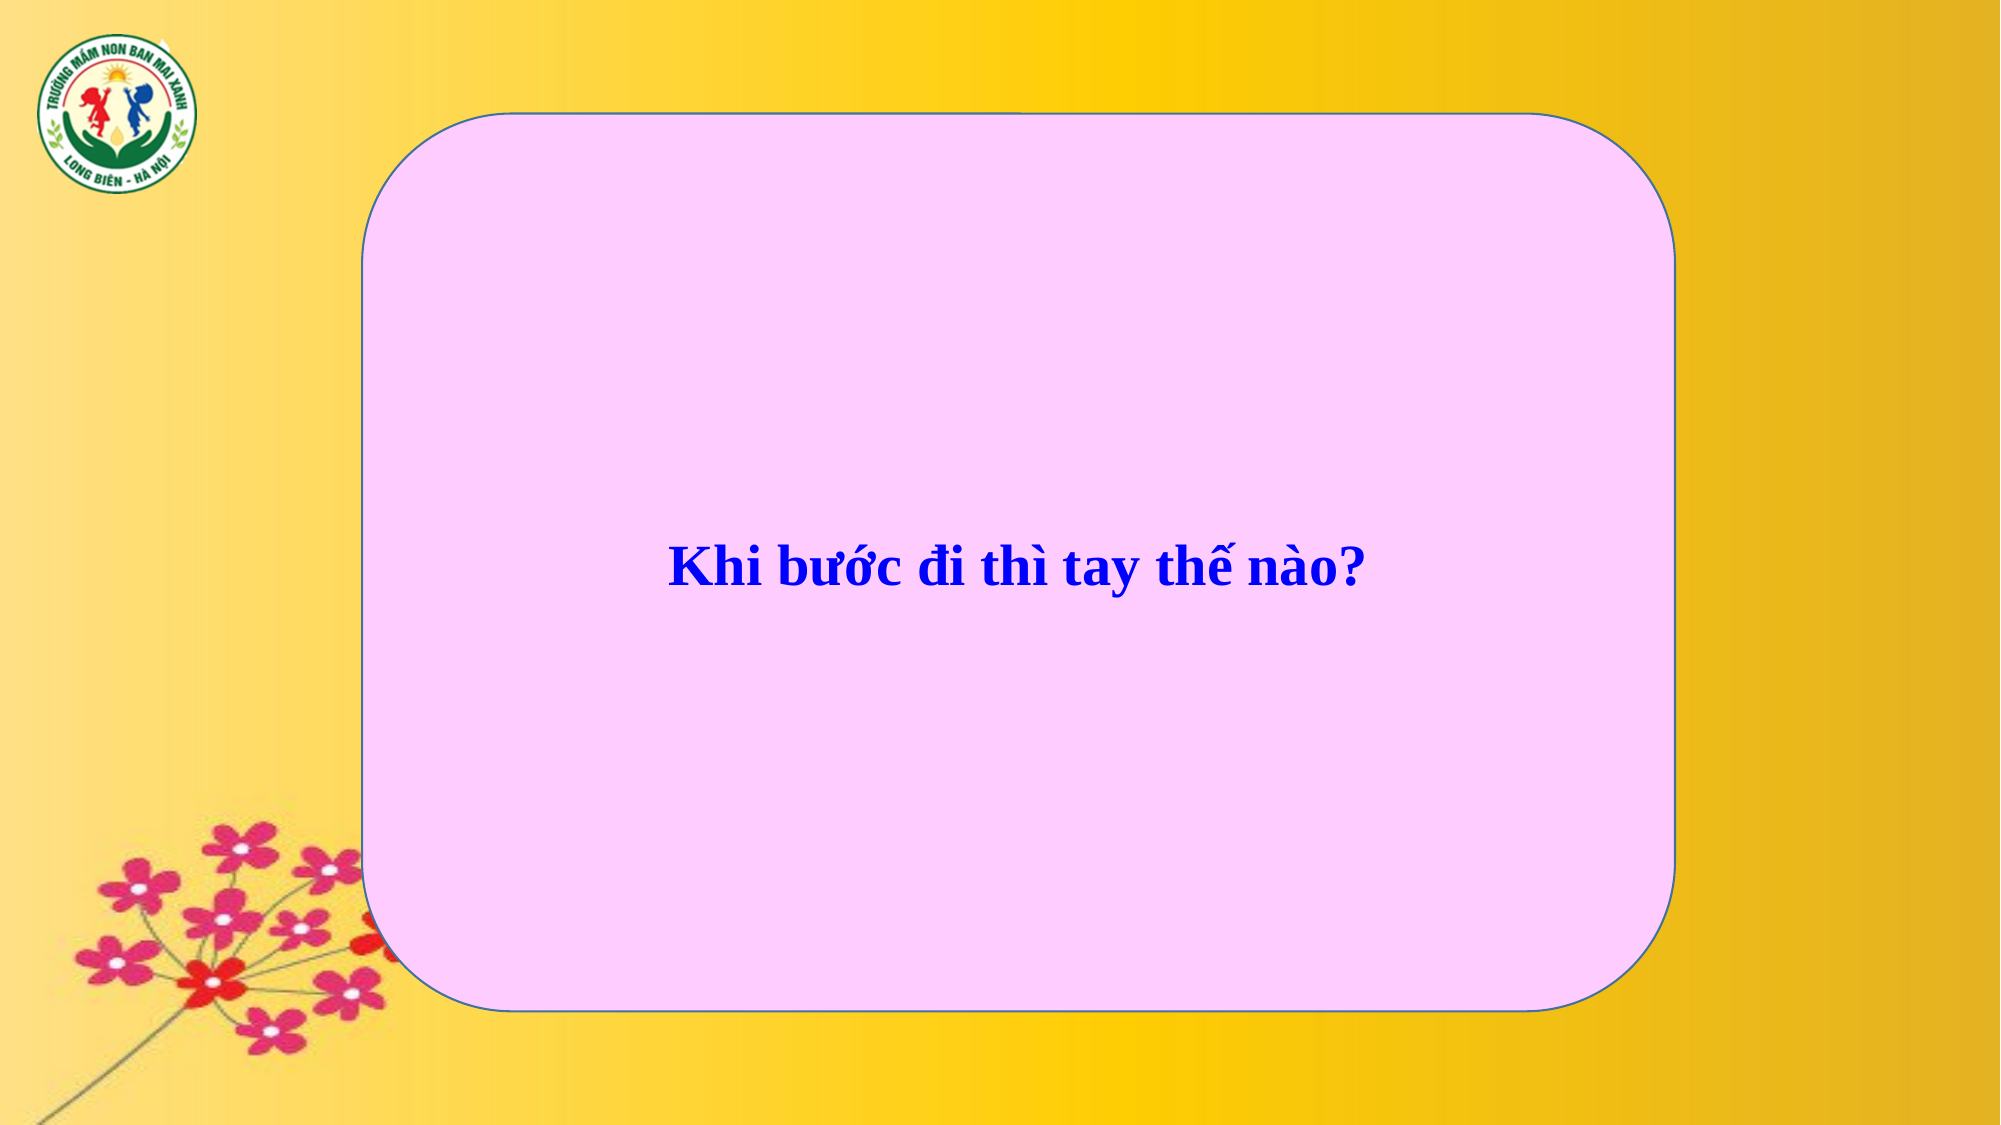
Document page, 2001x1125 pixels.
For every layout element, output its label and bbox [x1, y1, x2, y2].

list [0, 0, 2000, 1125]
picture [37, 34, 197, 194]
